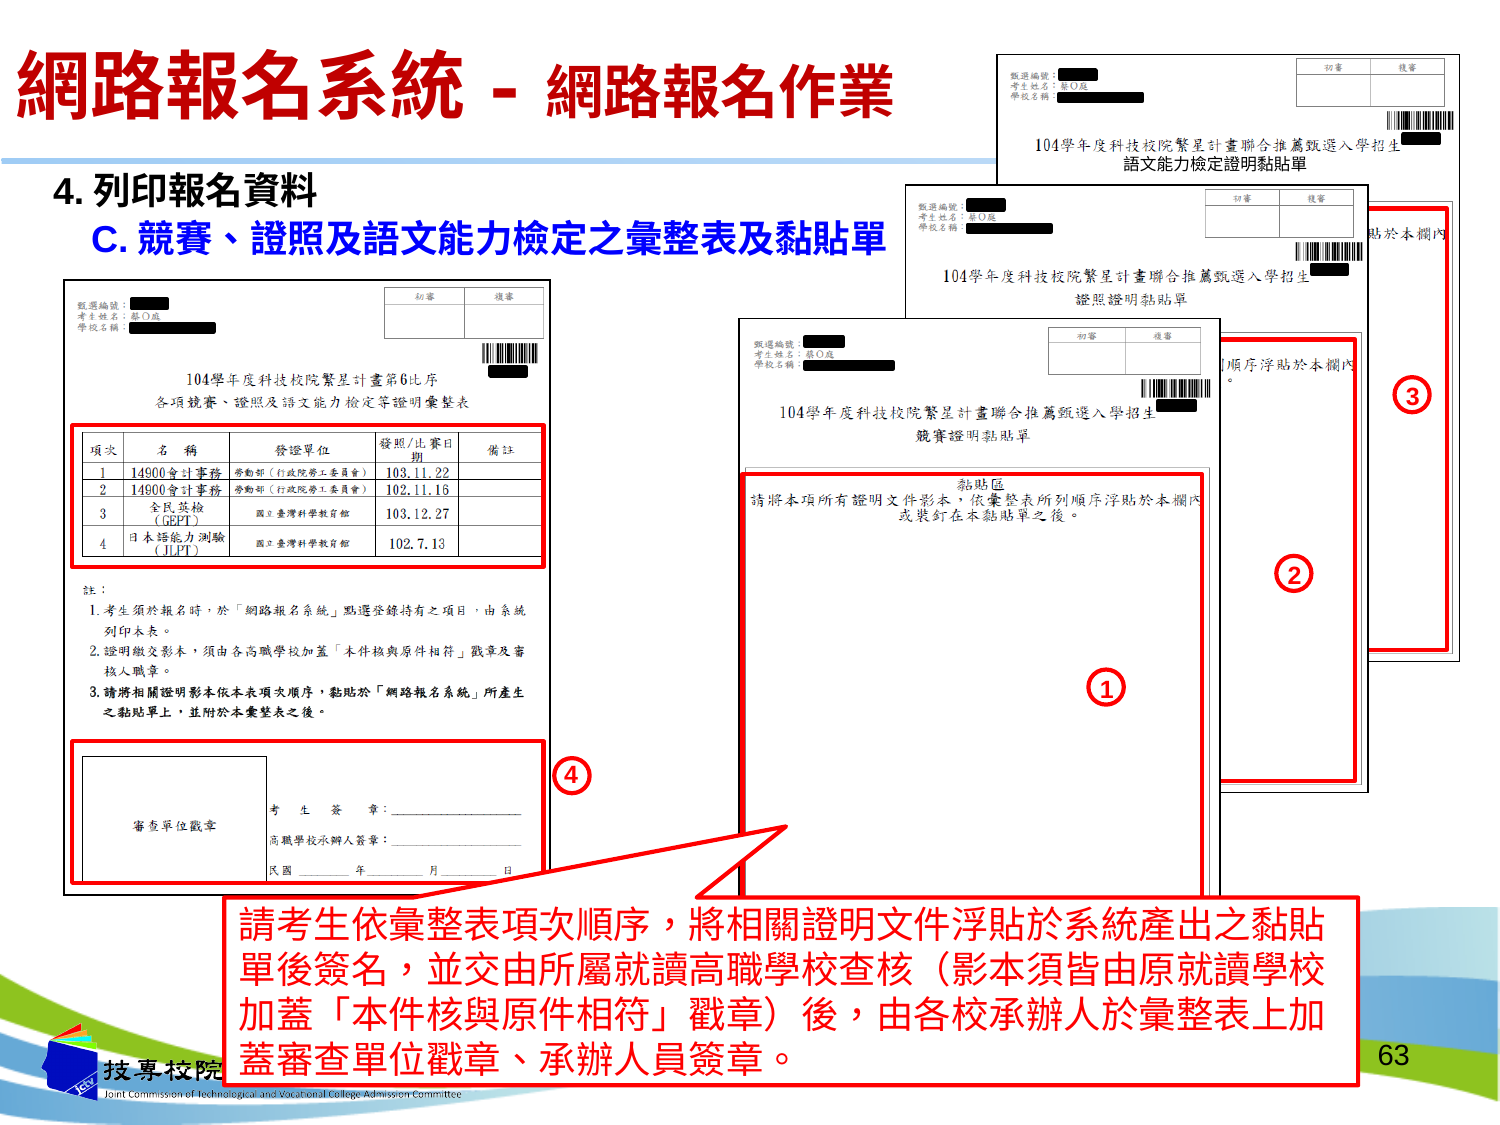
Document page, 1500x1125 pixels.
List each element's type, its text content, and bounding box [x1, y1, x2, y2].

text_box C.競賽、證照及語文能力檢定之彙整表及黏貼單 [76, 208, 901, 268]
slide_number 63 [1074, 1028, 1426, 1108]
text_box 4.列印報名資料 [38, 159, 334, 220]
title 網路報名系統-網路報名作業 [0, 18, 1483, 150]
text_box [997, 54, 1459, 661]
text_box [1390, 373, 1436, 420]
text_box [906, 185, 1368, 792]
picture [0, 907, 1500, 1125]
text_box 請考生依彙整表項次順序，將相關證明文件浮貼於系統產出之黏貼單後簽名，並交由所屬就讀高職學校查核（影本須皆由原就讀學校加蓋「本件核與原件相符」戳章）後，由各校承辦人於彙整表上加蓋審查單位戳章、承辦人員簽章。 [222, 834, 1361, 1088]
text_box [64, 280, 550, 895]
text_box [739, 318, 1220, 928]
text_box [548, 751, 594, 798]
